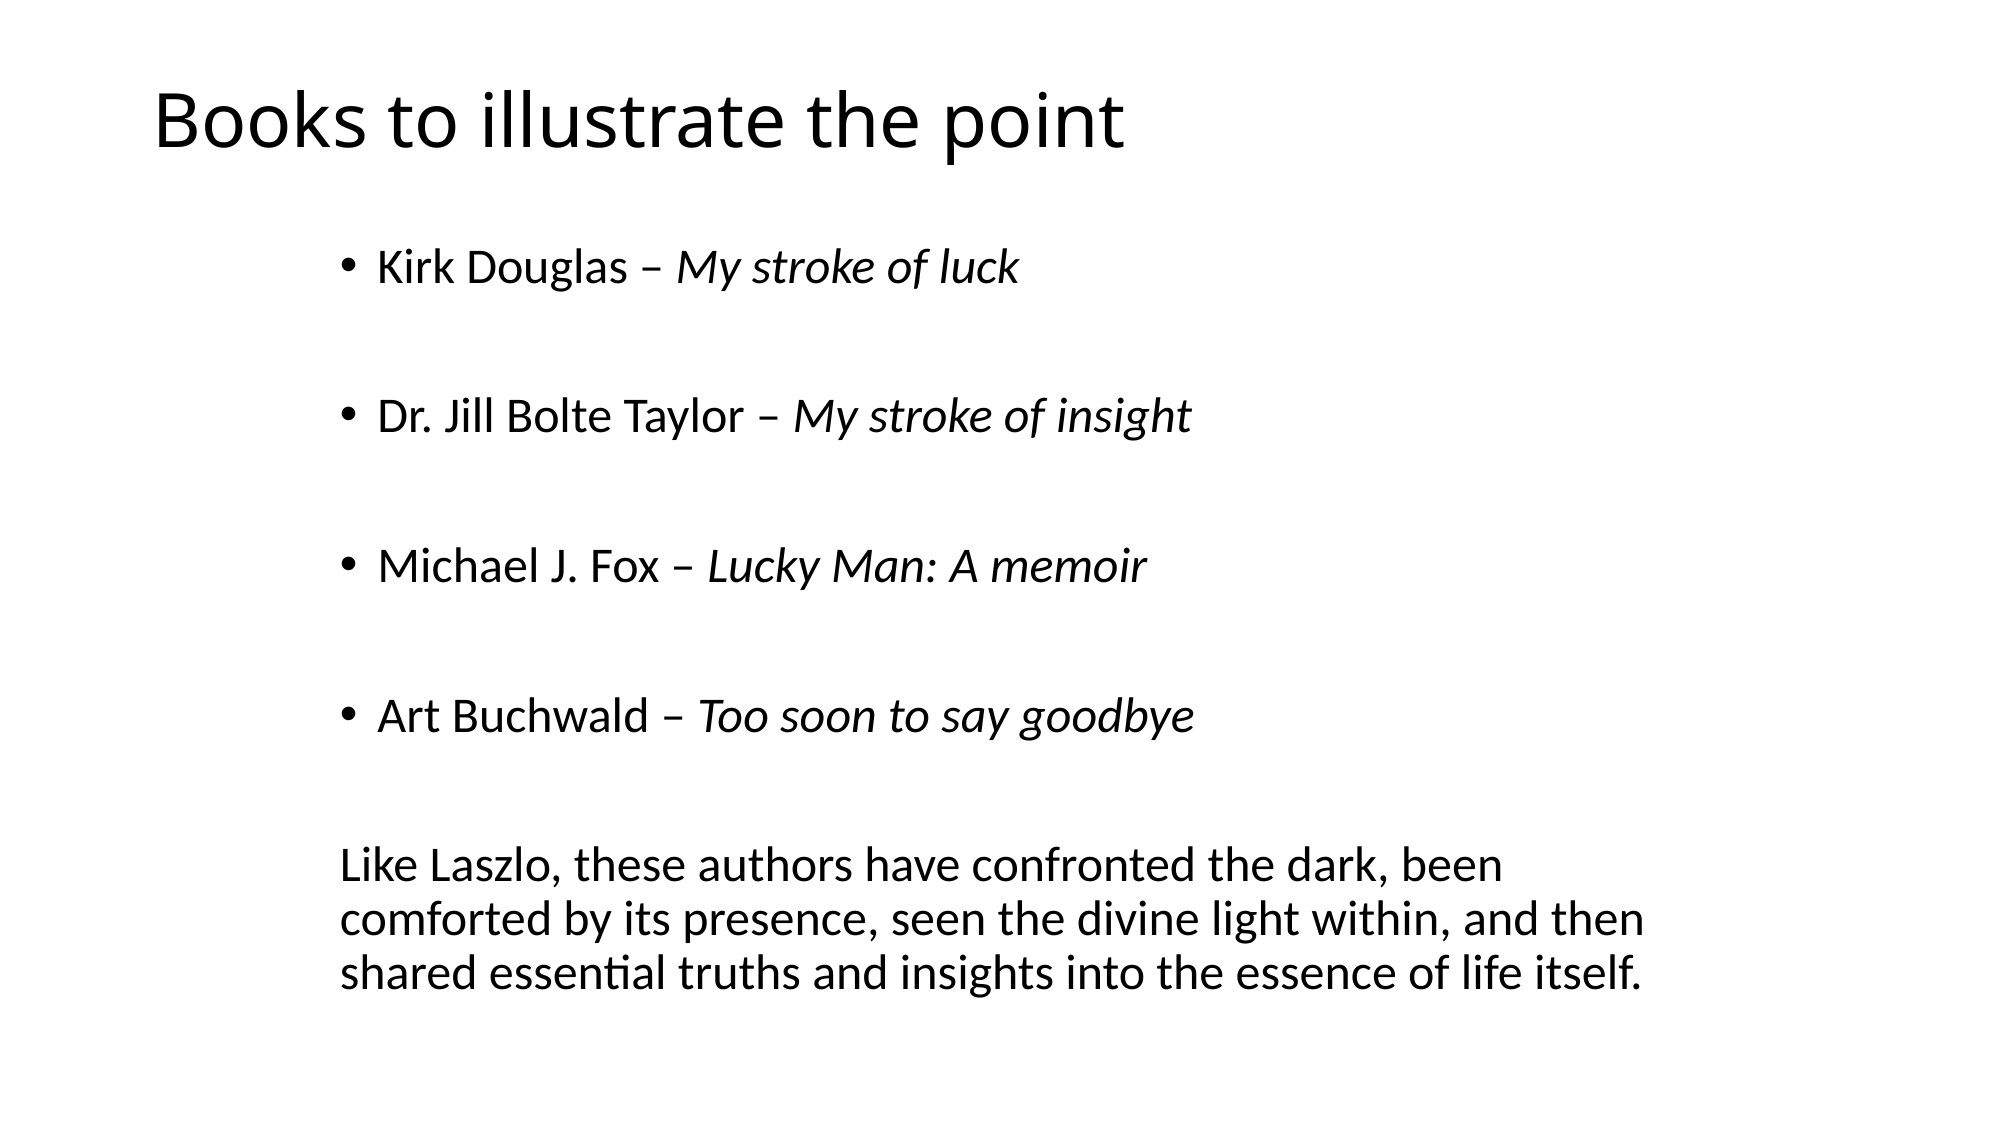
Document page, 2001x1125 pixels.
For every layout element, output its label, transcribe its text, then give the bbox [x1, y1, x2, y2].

title Books to illustrate the point [137, 59, 1863, 278]
list Kirk Douglas – My stroke of luck Dr. Jill Bolte Taylor – My stroke of insight Michael J. Fox – Lucky Man: A memoir Art Buchwald – Too soon to say goodbye Like Laszlo, these authors have confronted the dark, been comforted by its presence, seen the divine light within, and then shared essential truths and insights into the essence of life itself. [324, 232, 1675, 1063]
